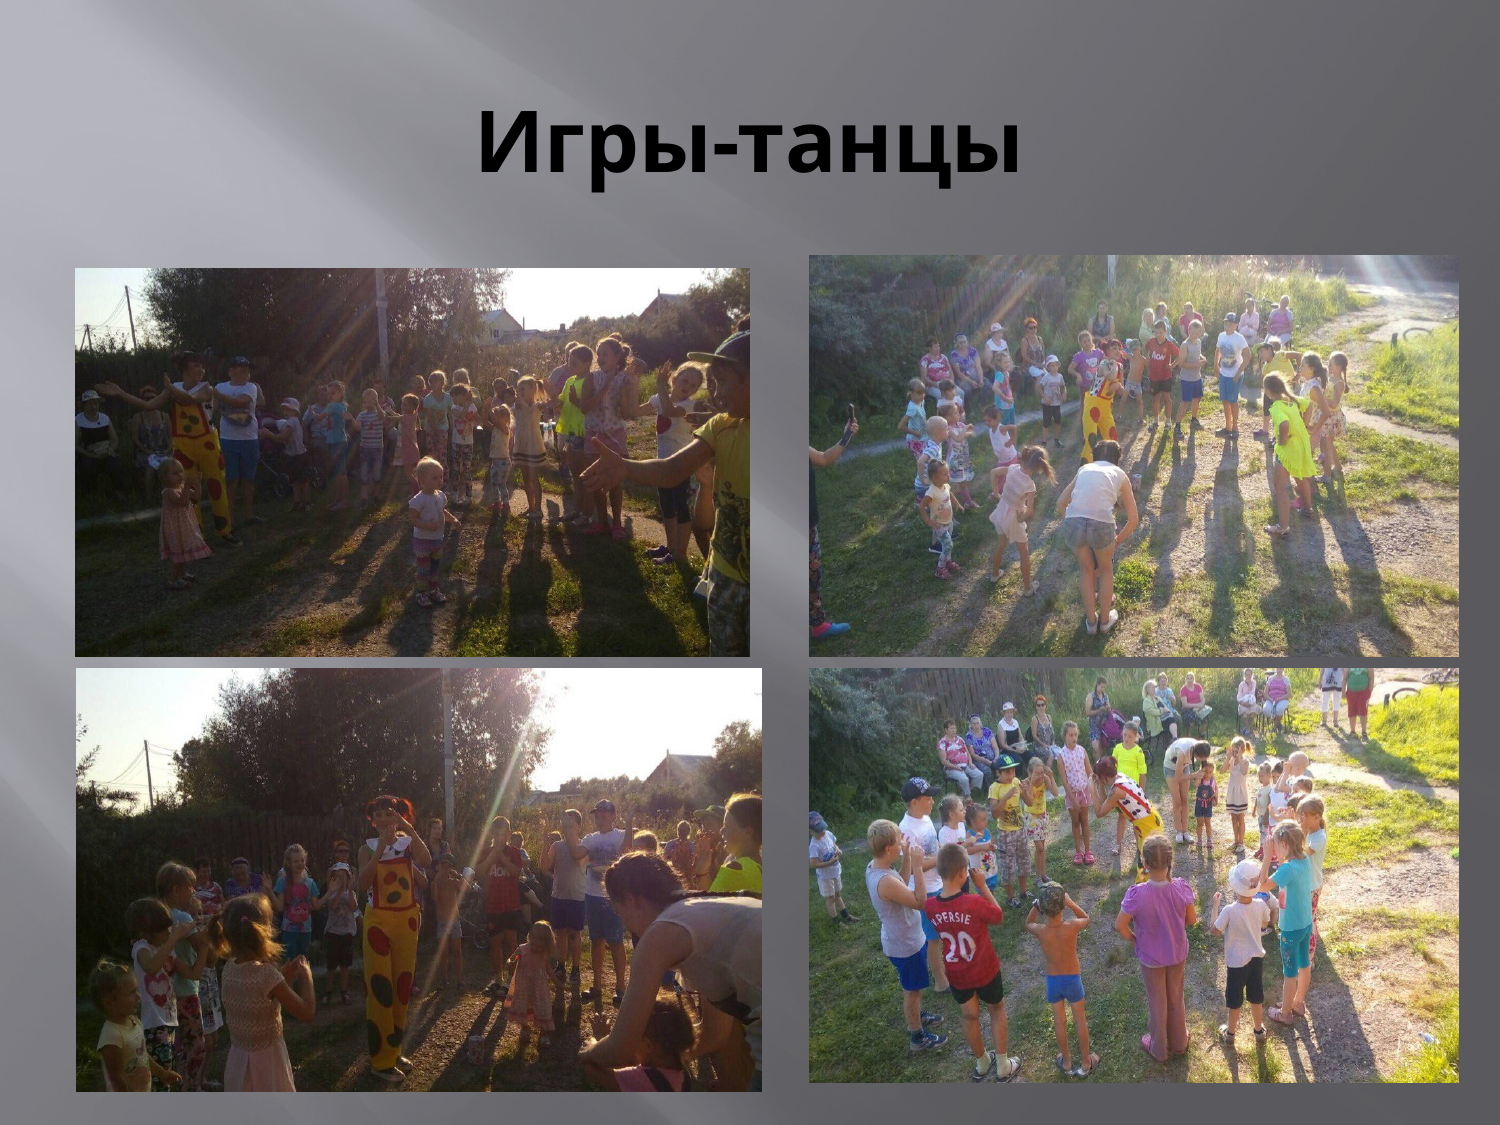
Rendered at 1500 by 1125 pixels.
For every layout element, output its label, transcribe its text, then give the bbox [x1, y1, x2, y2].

picture [808, 255, 1459, 658]
title Игры-танцы [75, 45, 1425, 233]
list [74, 267, 751, 658]
picture [808, 668, 1459, 1083]
picture [76, 668, 763, 1092]
